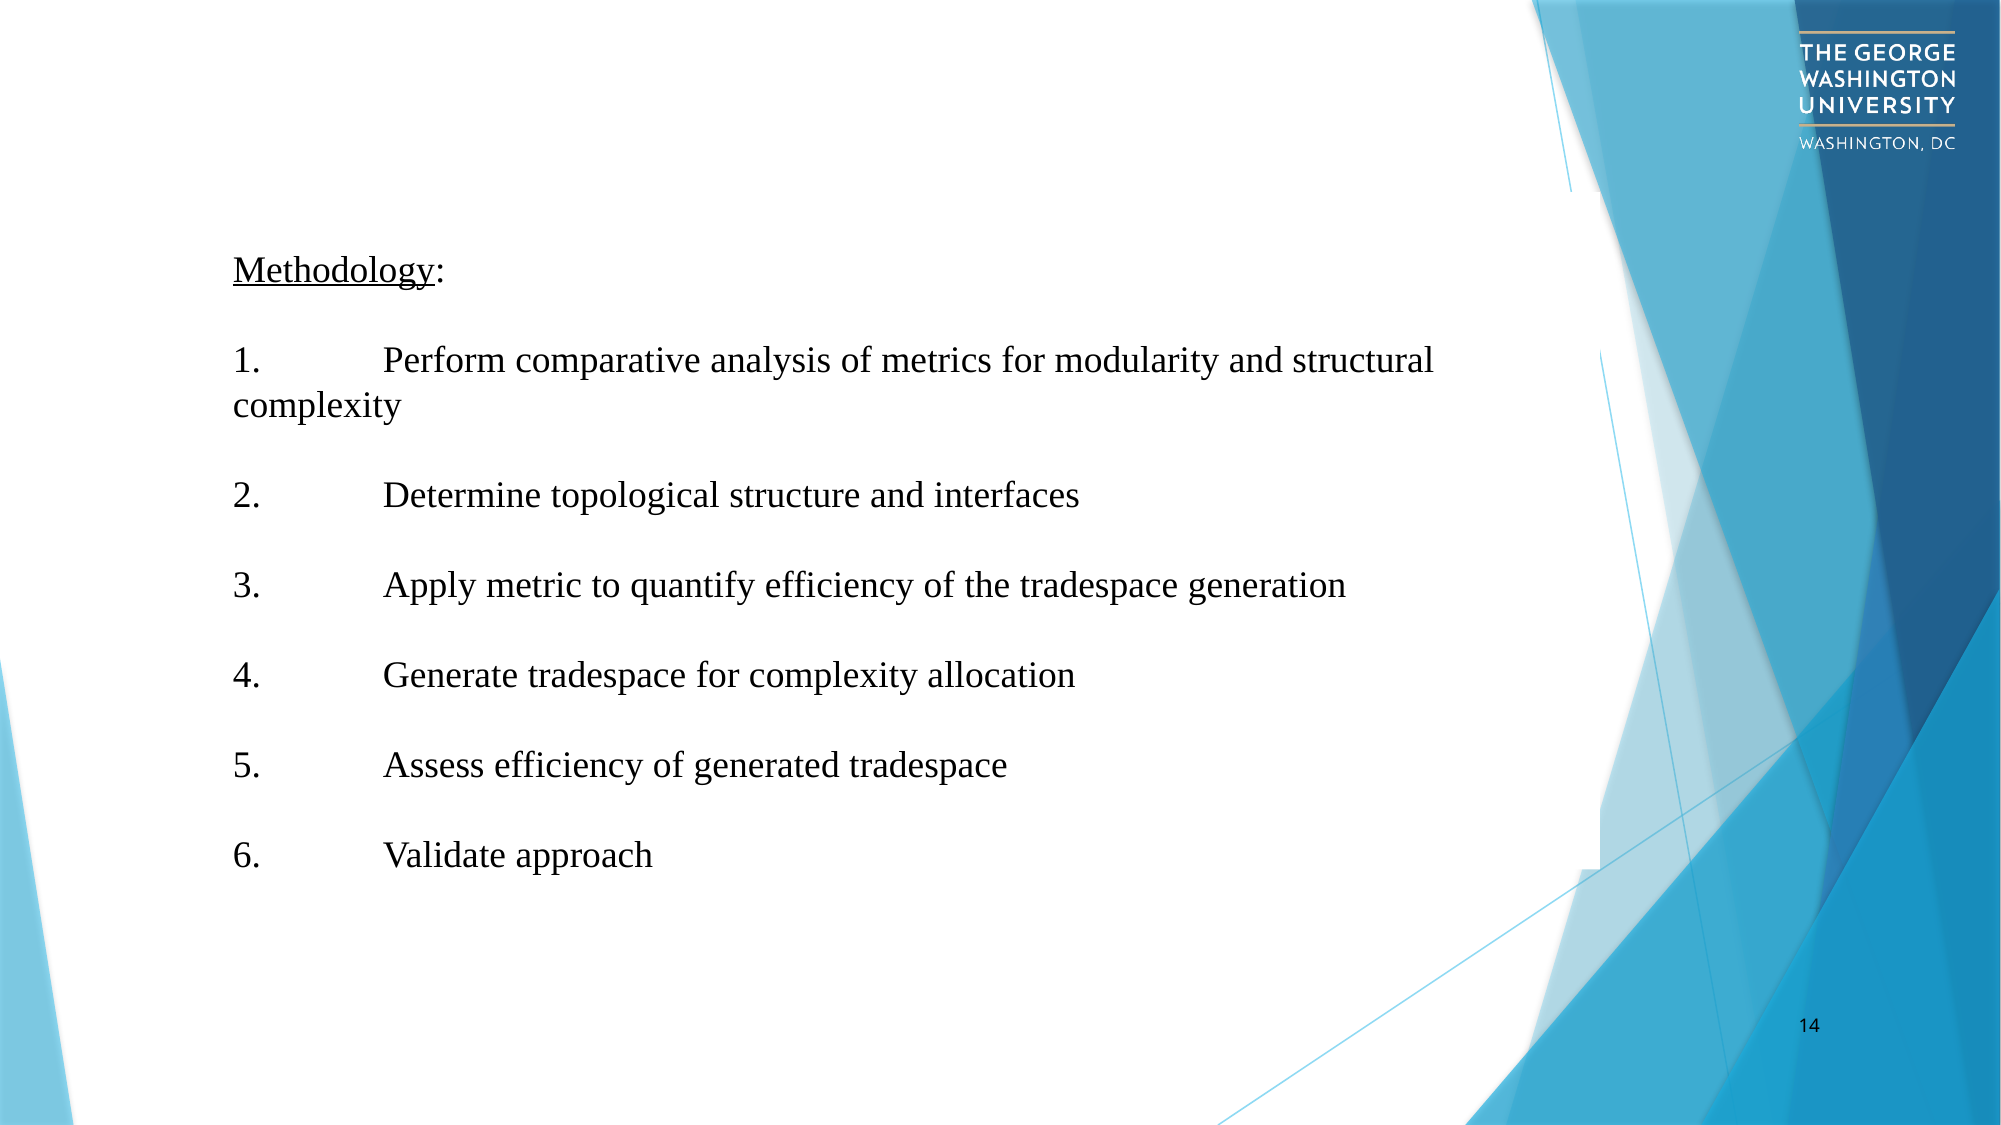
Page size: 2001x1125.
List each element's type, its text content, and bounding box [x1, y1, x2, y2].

title Methodology: 1. Perform comparative analysis of metrics for modularity and structural complexity 2. Determine topological structure and interfaces 3. Apply metric to quantify efficiency of the tradespace generation 4. Generate tradespace for complexity allocation 5. Assess efficiency of generated tradespace 6. Validate approach [160, 192, 1600, 870]
slide_number 14 [1722, 996, 1835, 1057]
picture [1798, 31, 1956, 151]
